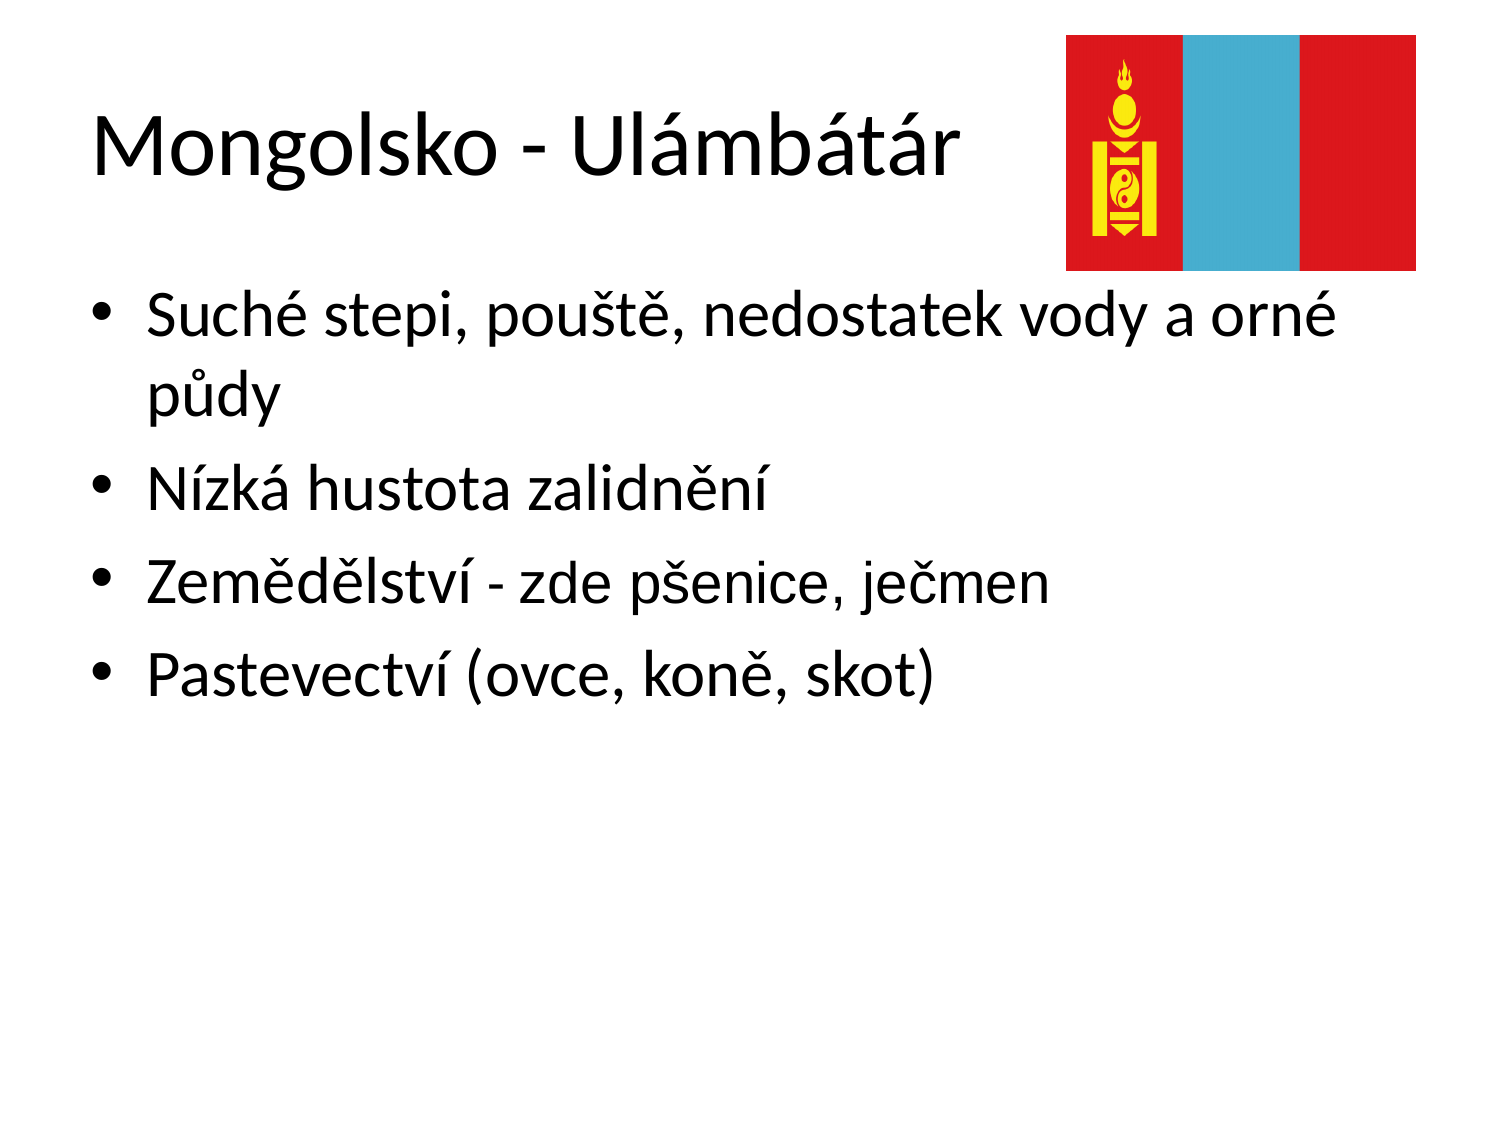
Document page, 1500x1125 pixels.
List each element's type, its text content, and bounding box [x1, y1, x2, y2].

title Mongolsko - Ulámbátár [75, 45, 1061, 233]
picture [1066, 34, 1416, 271]
title Mongolsko - Ulámbátár [1420, 45, 1425, 233]
list Suché stepi, pouště, nedostatek vody a orné půdy Nízká hustota zalidnění Zemědělství - zde pšenice, ječmen Pastevectví (ovce, koně, skot) [75, 262, 1425, 1005]
